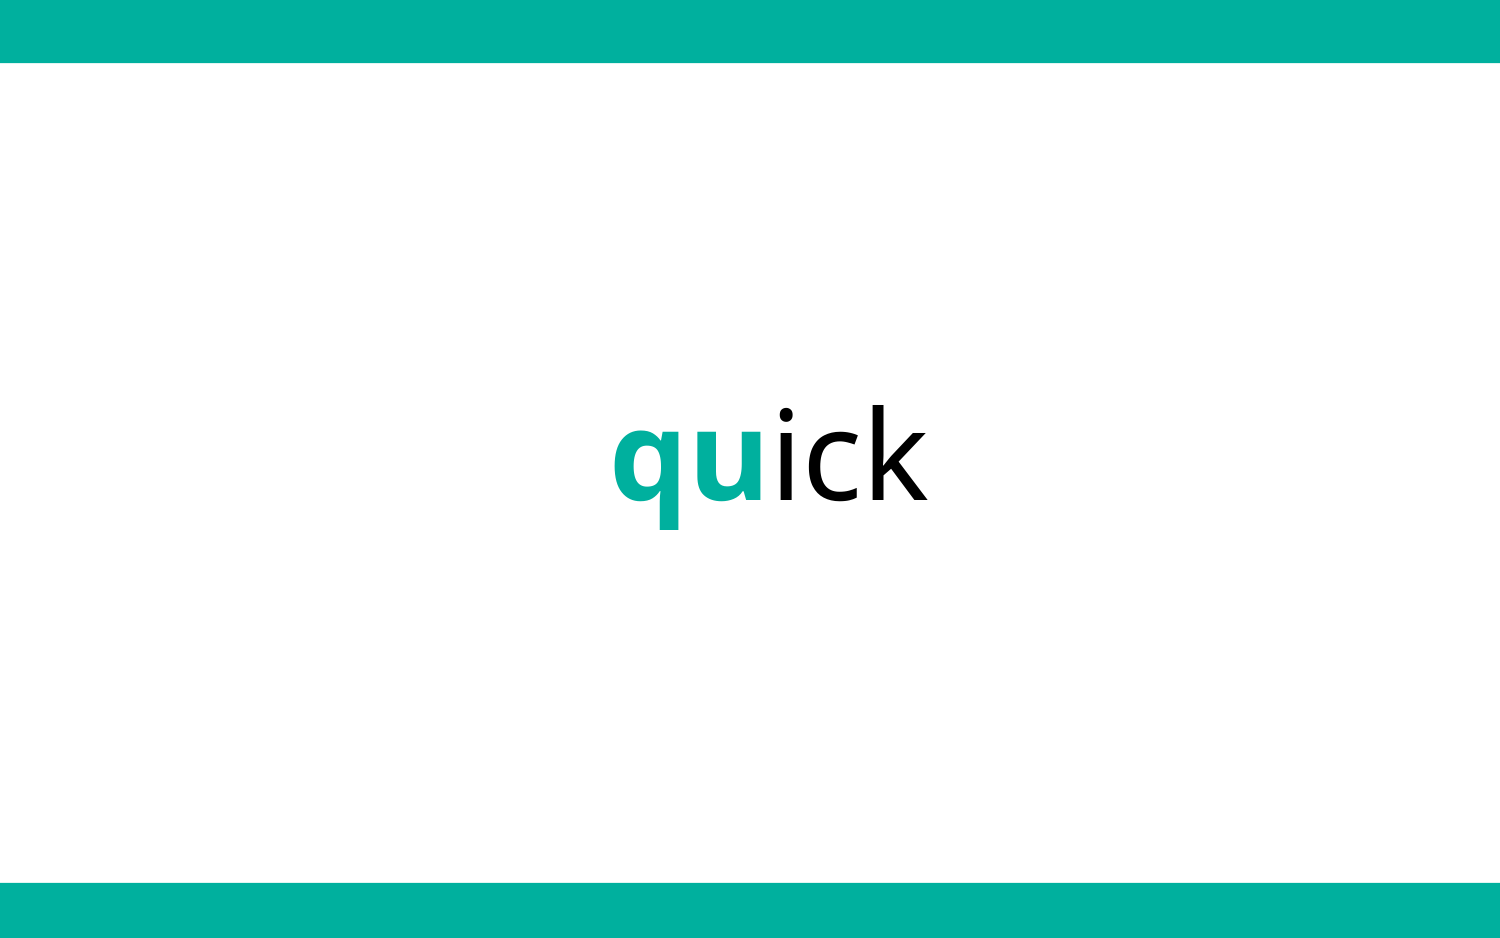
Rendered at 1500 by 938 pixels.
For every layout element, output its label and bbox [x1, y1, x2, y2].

text_box [0, 882, 1500, 938]
text_box [0, 64, 1500, 882]
text_box [0, 0, 1500, 64]
